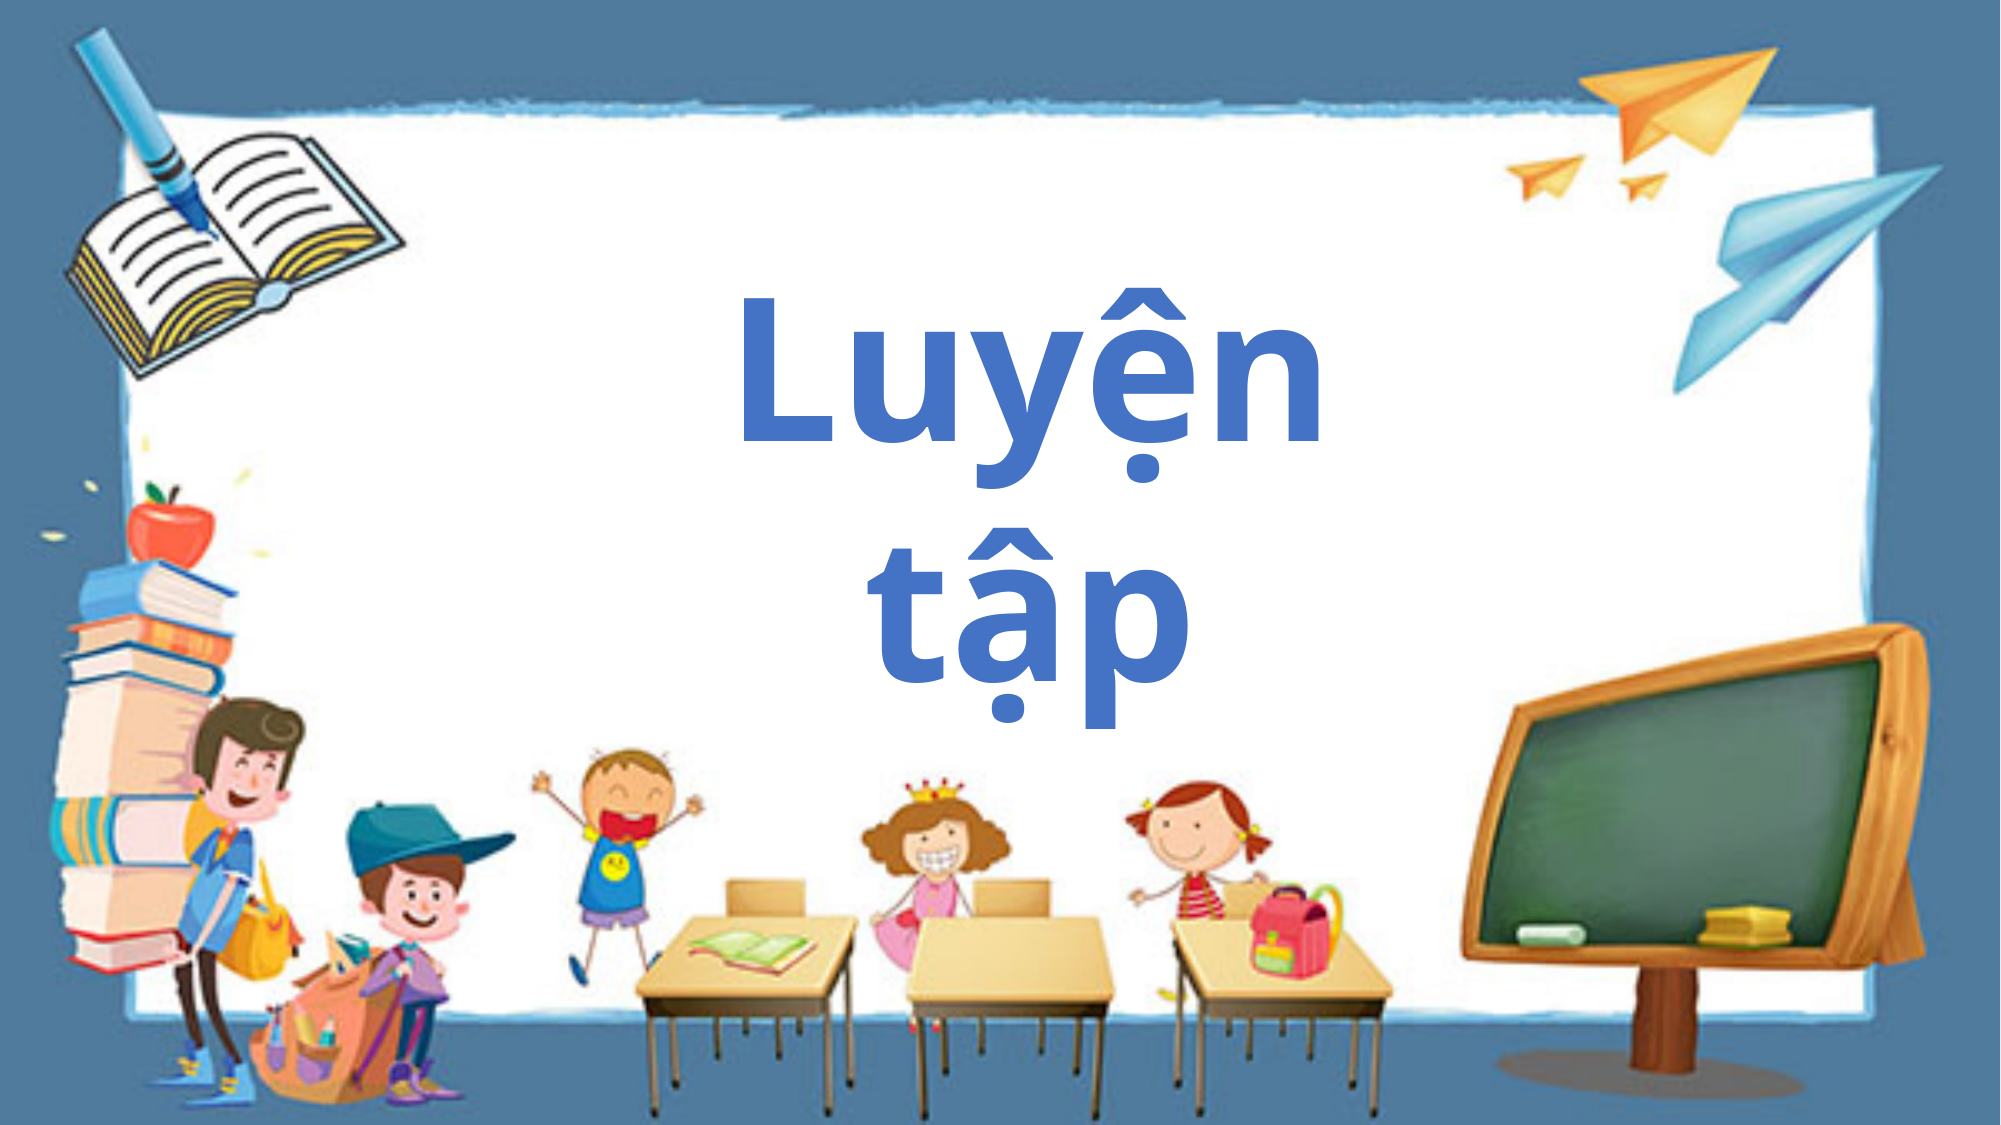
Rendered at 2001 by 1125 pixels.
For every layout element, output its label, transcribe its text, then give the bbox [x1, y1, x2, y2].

picture [0, 0, 2001, 1125]
text_box Luyện tập [617, 233, 1444, 729]
